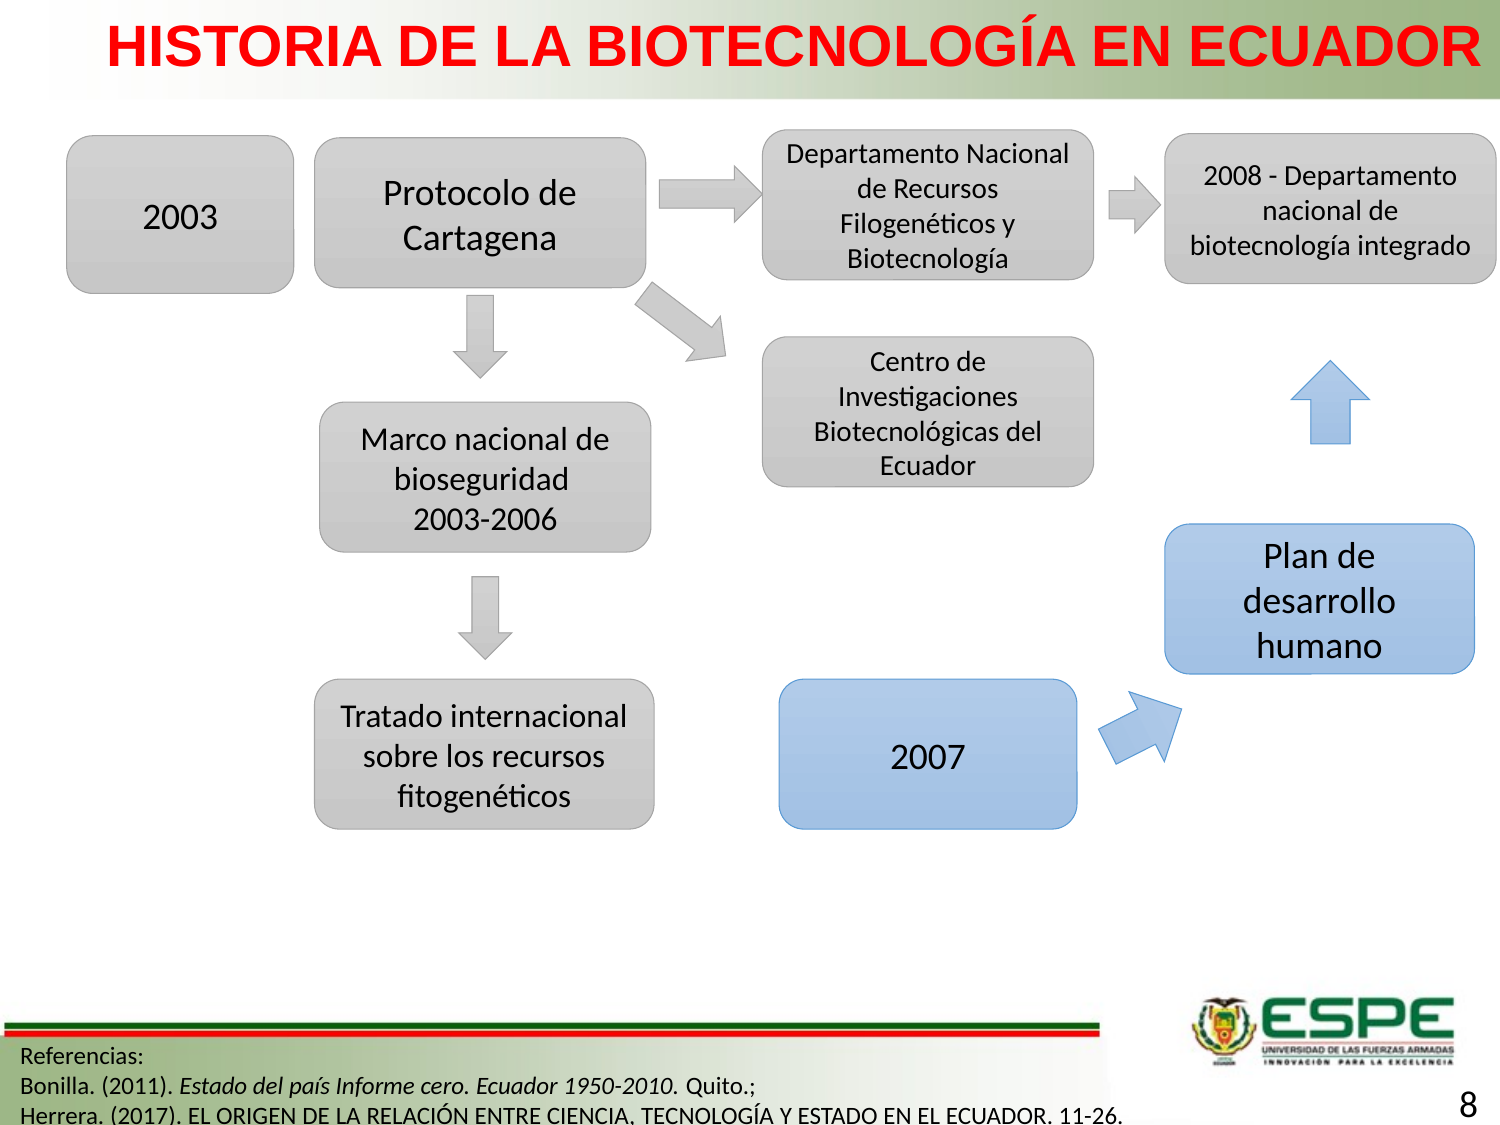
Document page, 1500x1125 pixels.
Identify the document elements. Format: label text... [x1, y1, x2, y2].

text_box HISTORIA DE LA BIOTECNOLOGÍA EN ECUADOR [0, 0, 1498, 96]
text_box Referencias: Bonilla. (2011). Estado del país Informe cero. Ecuador 1950-2010. Quito.; Herrera. (2017). EL ORIGEN DE LA RELACIÓN ENTRE CIENCIA, TECNOLOGÍA Y ESTADO EN EL ECUADOR. 11-26. [5, 1032, 1141, 1125]
text_box 8 [1444, 1072, 1494, 1125]
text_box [66, 129, 1497, 830]
picture [0, 0, 1500, 1125]
